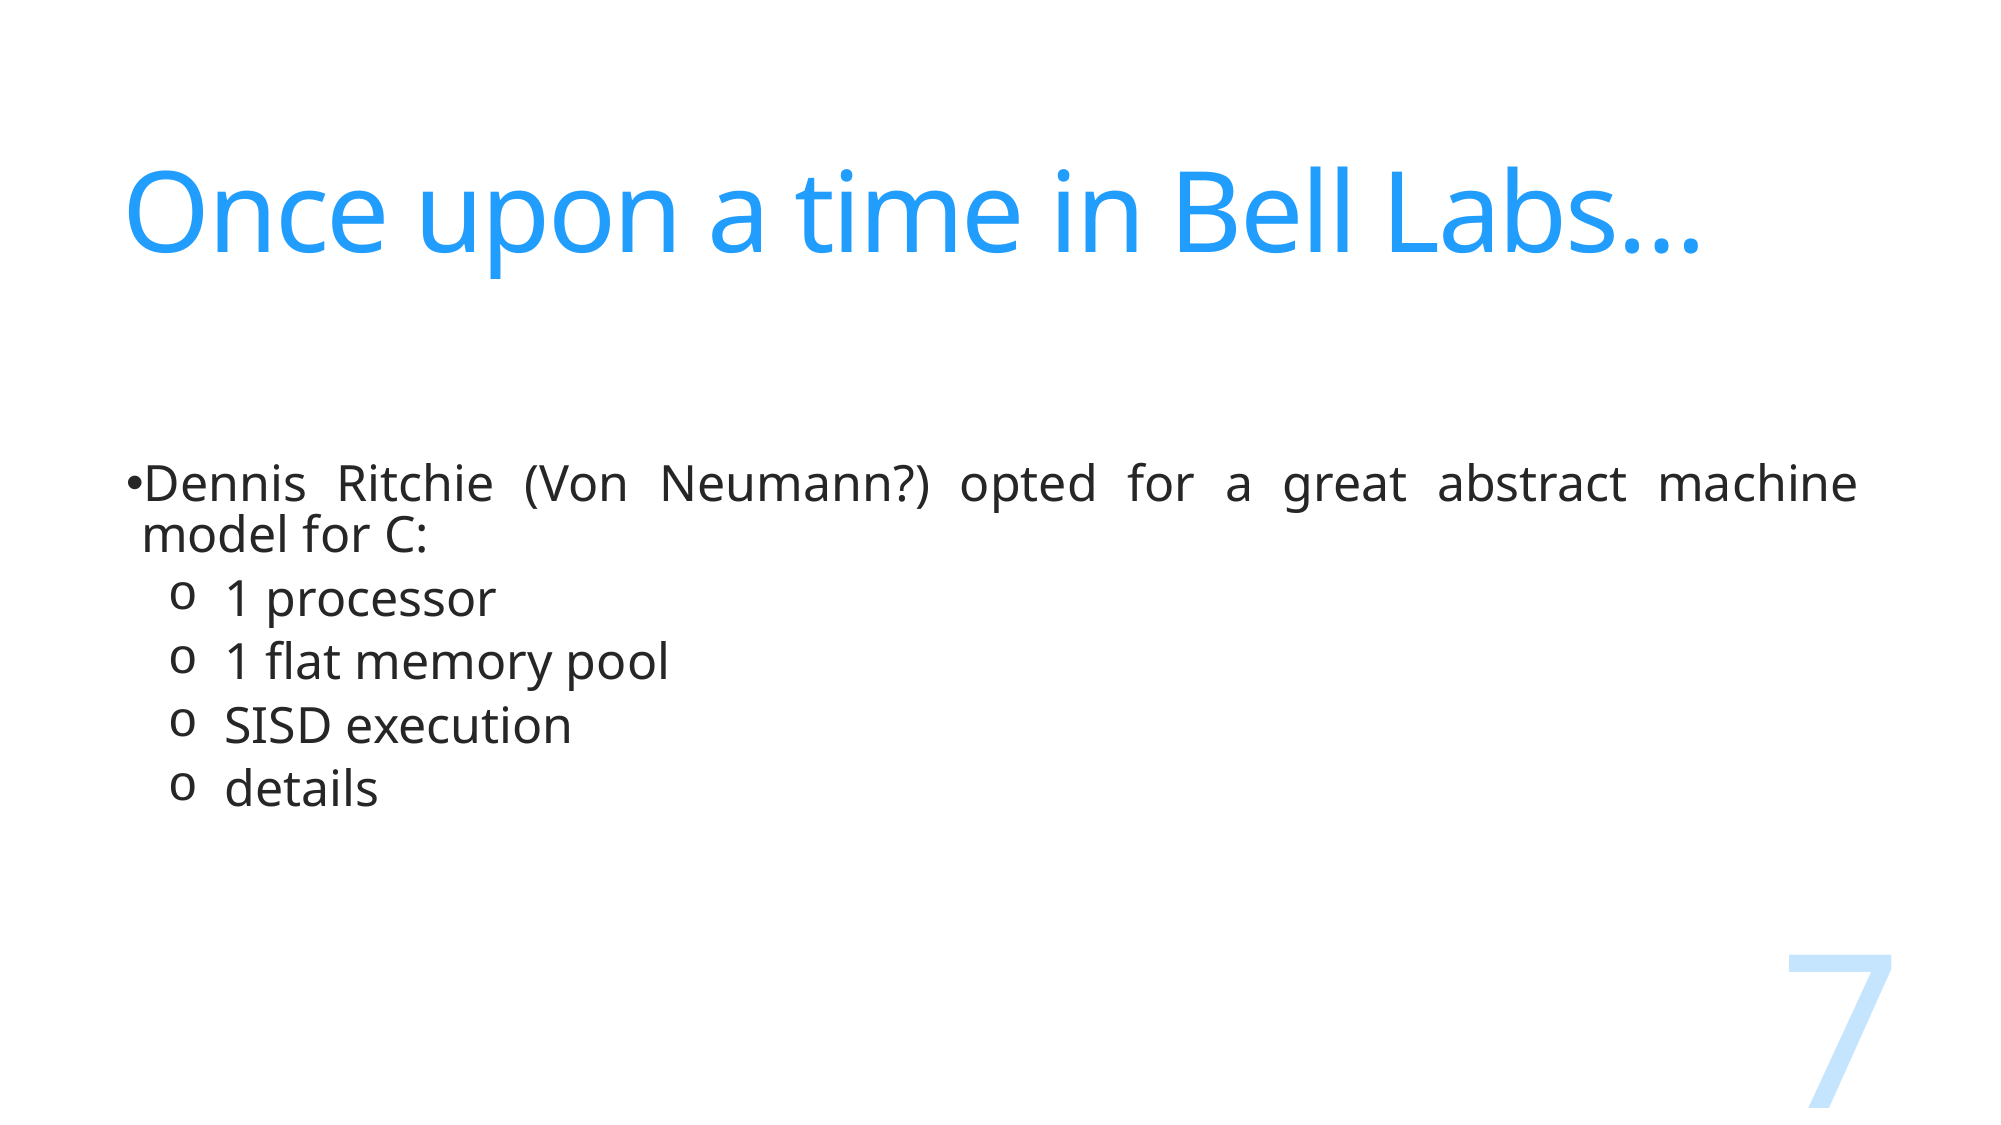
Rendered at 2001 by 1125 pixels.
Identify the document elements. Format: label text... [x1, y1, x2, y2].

title Once upon a time in Bell Labs… [107, 81, 1875, 354]
list Dennis Ritchie (Von Neumann?) opted for a great abstract machine model for C: 1 processor 1 flat memory pool SISD execution details [111, 329, 1876, 948]
slide_number 7 [1437, 963, 1918, 1125]
